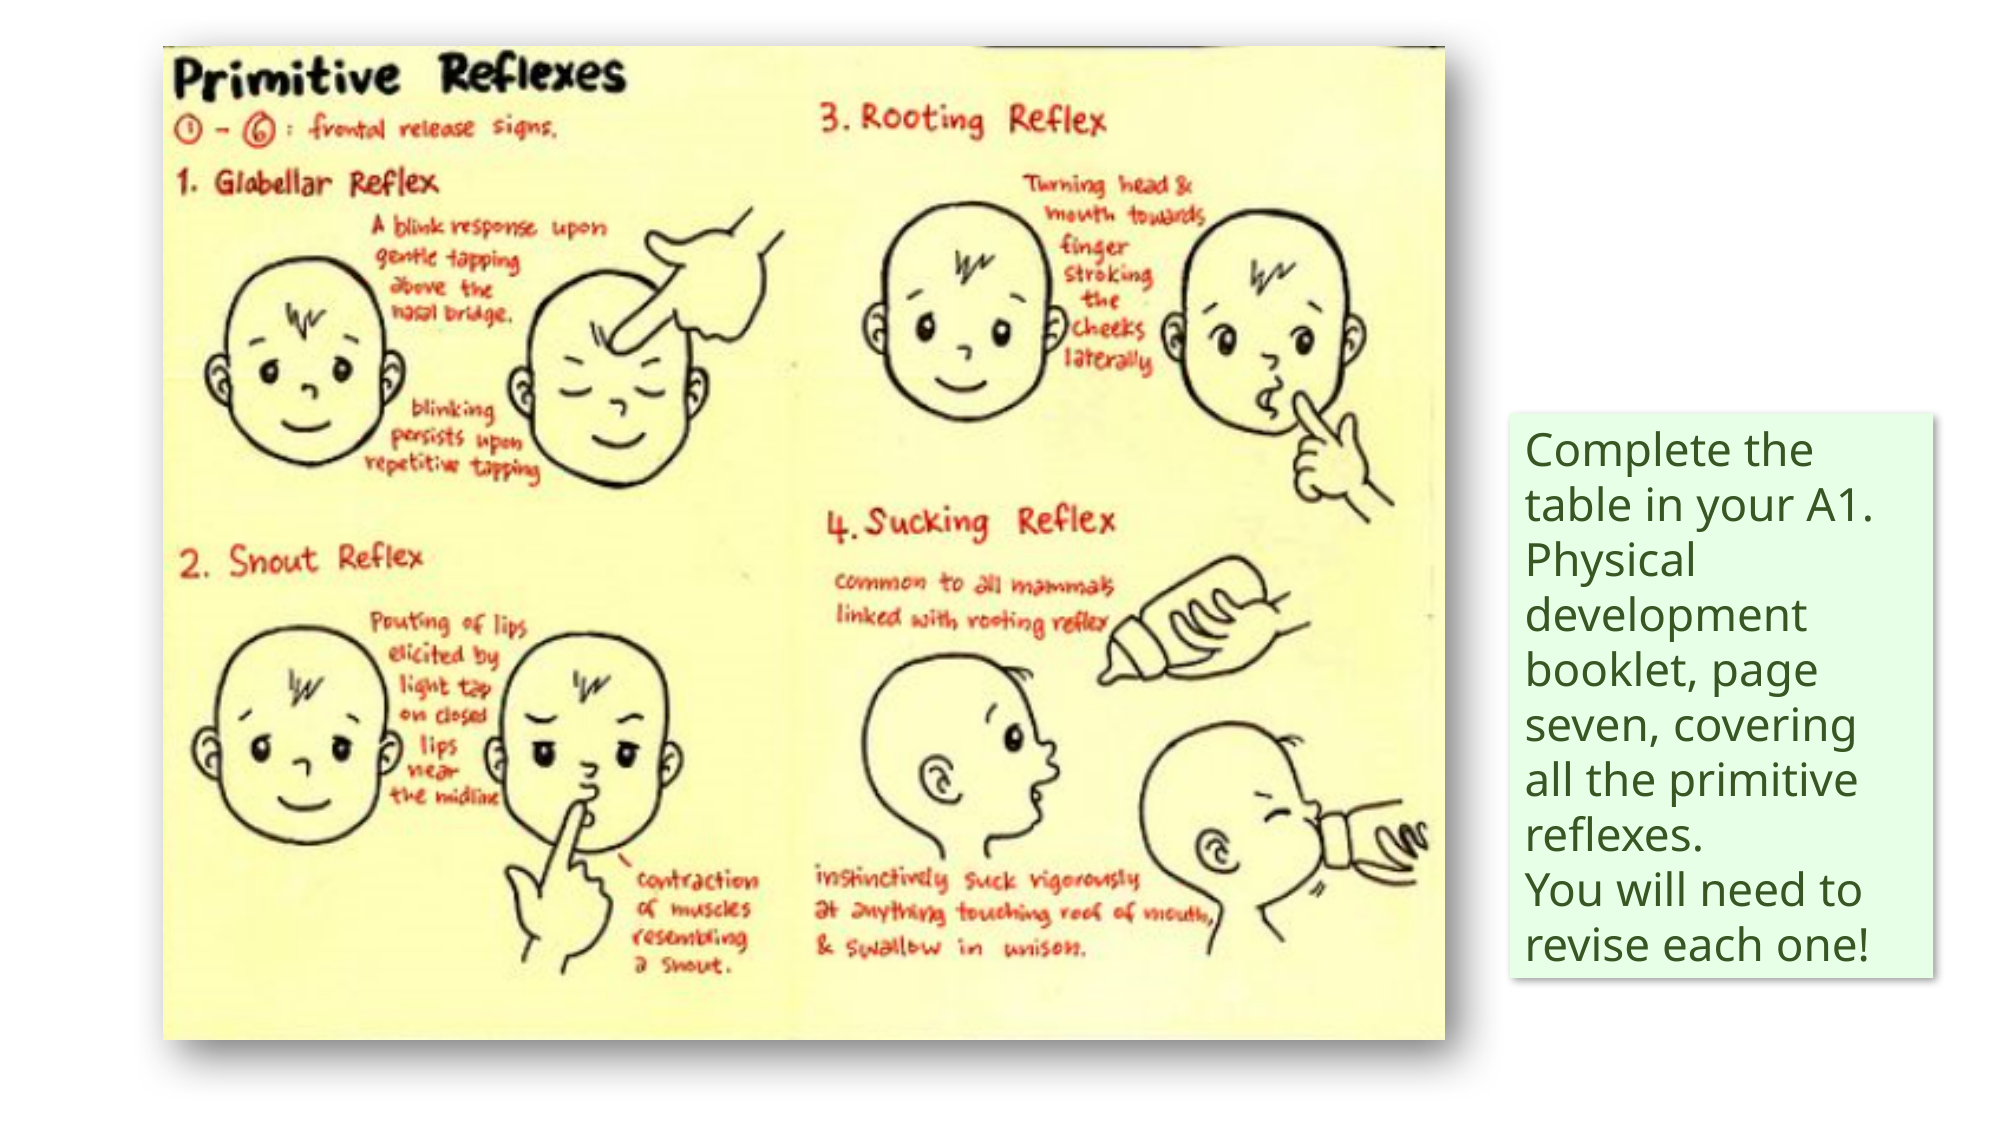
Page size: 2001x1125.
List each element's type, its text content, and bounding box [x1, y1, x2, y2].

text_box Complete the table in your A1. Physical development booklet, page seven, covering all the primitive reflexes. You will need to revise each one! [1509, 413, 1934, 978]
picture [163, 46, 1445, 1040]
